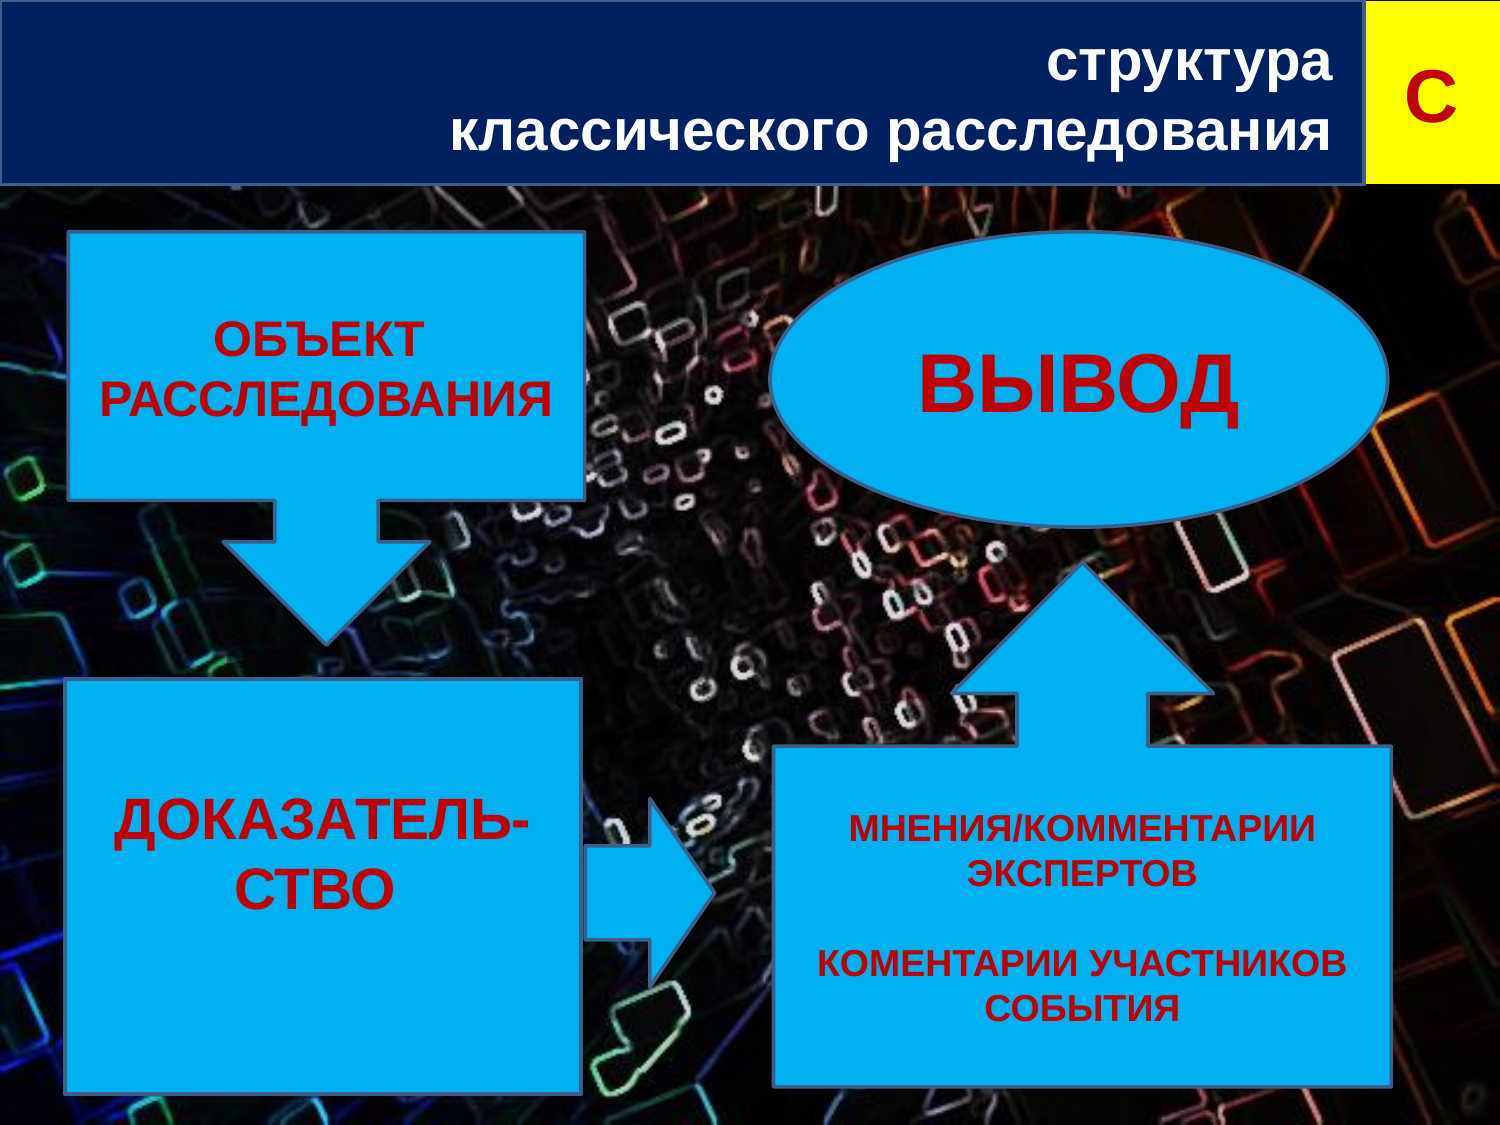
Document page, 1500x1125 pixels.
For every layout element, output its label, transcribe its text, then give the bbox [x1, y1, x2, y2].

picture [0, 183, 1500, 1125]
title С [1366, 0, 1500, 183]
text_box структура классического расследования [0, 0, 1366, 183]
